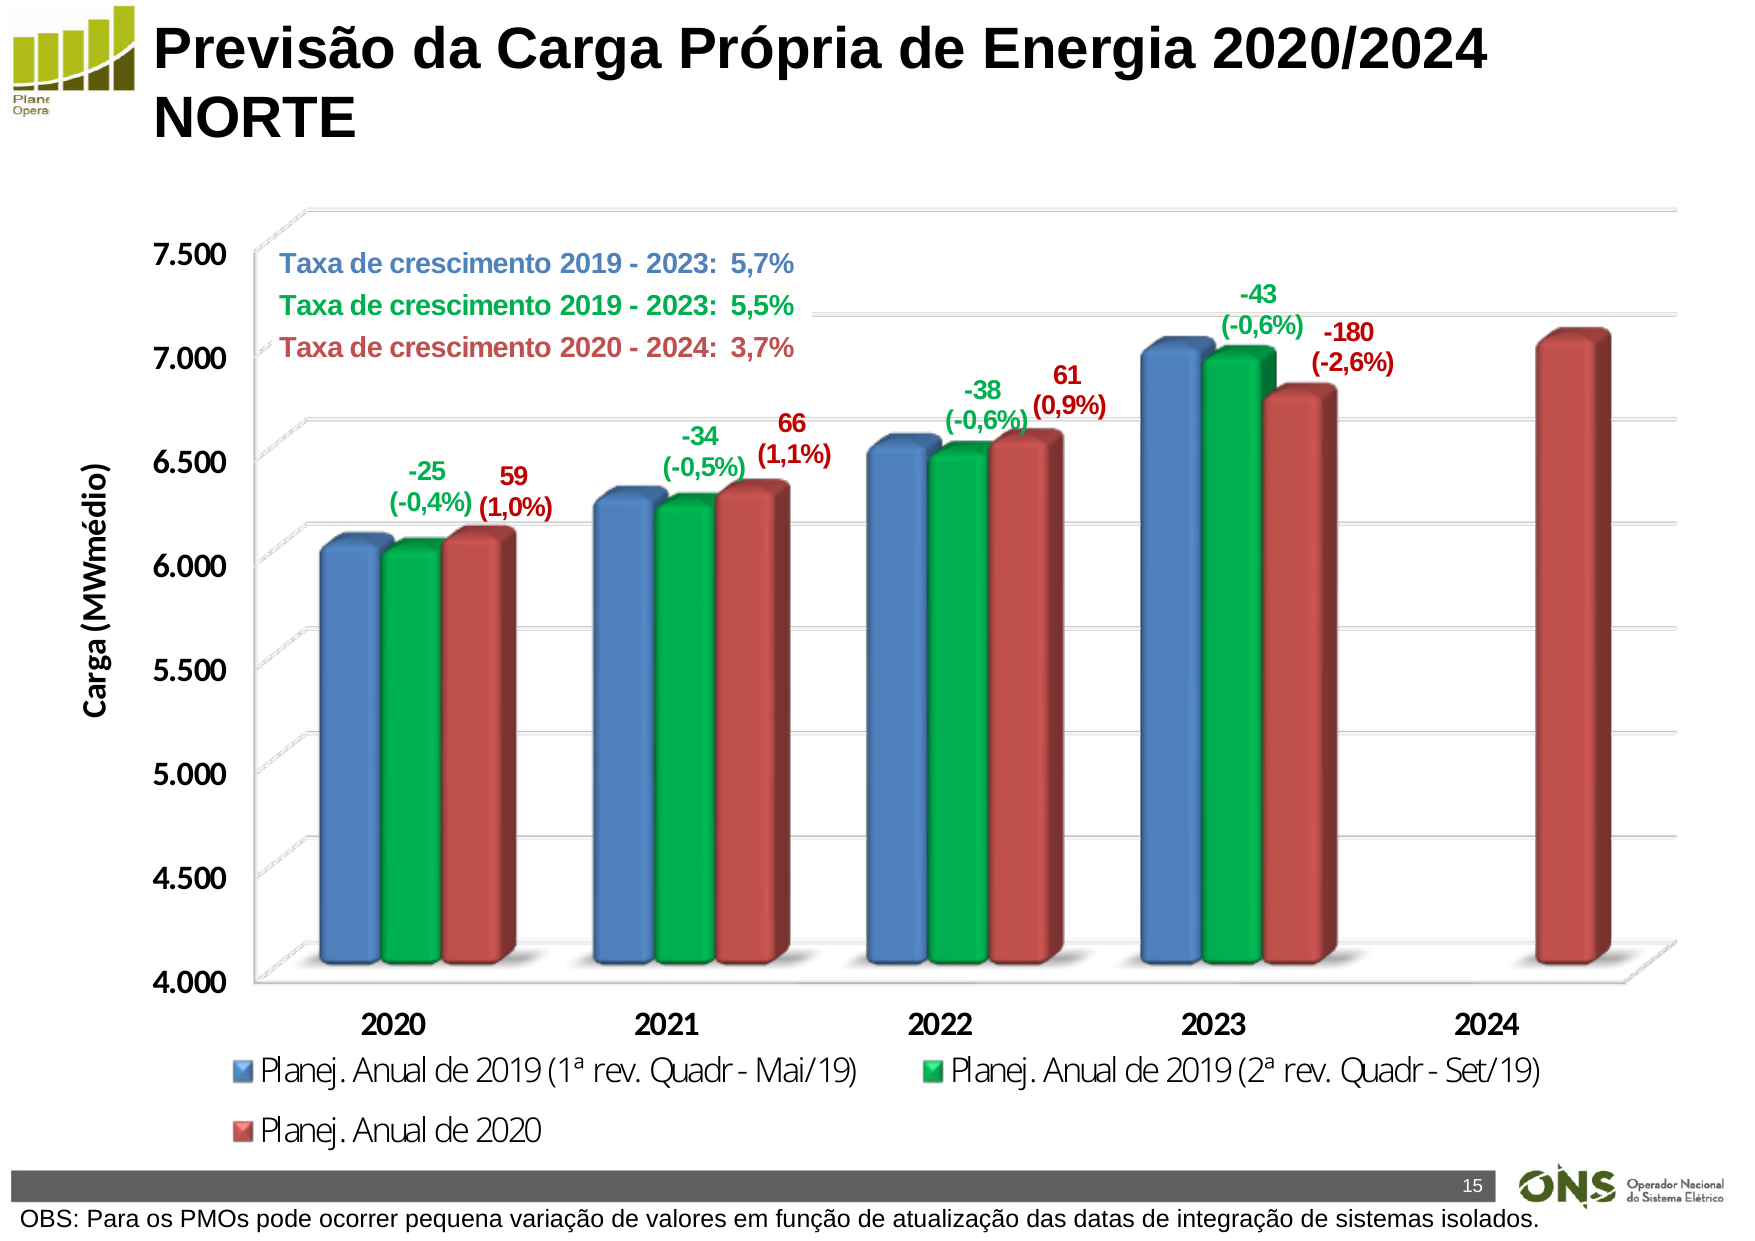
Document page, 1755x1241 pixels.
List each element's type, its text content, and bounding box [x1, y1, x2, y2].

picture [6, 5, 1734, 1217]
text_box Previsão da Carga Própria de Energia 2020/2024 NORTE [136, 20, 1755, 139]
text_box OBS: Para os PMOs pode ocorrer pequena variação de valores em função de atualização das datas de integração de sistemas isolados. [5, 1194, 1718, 1240]
